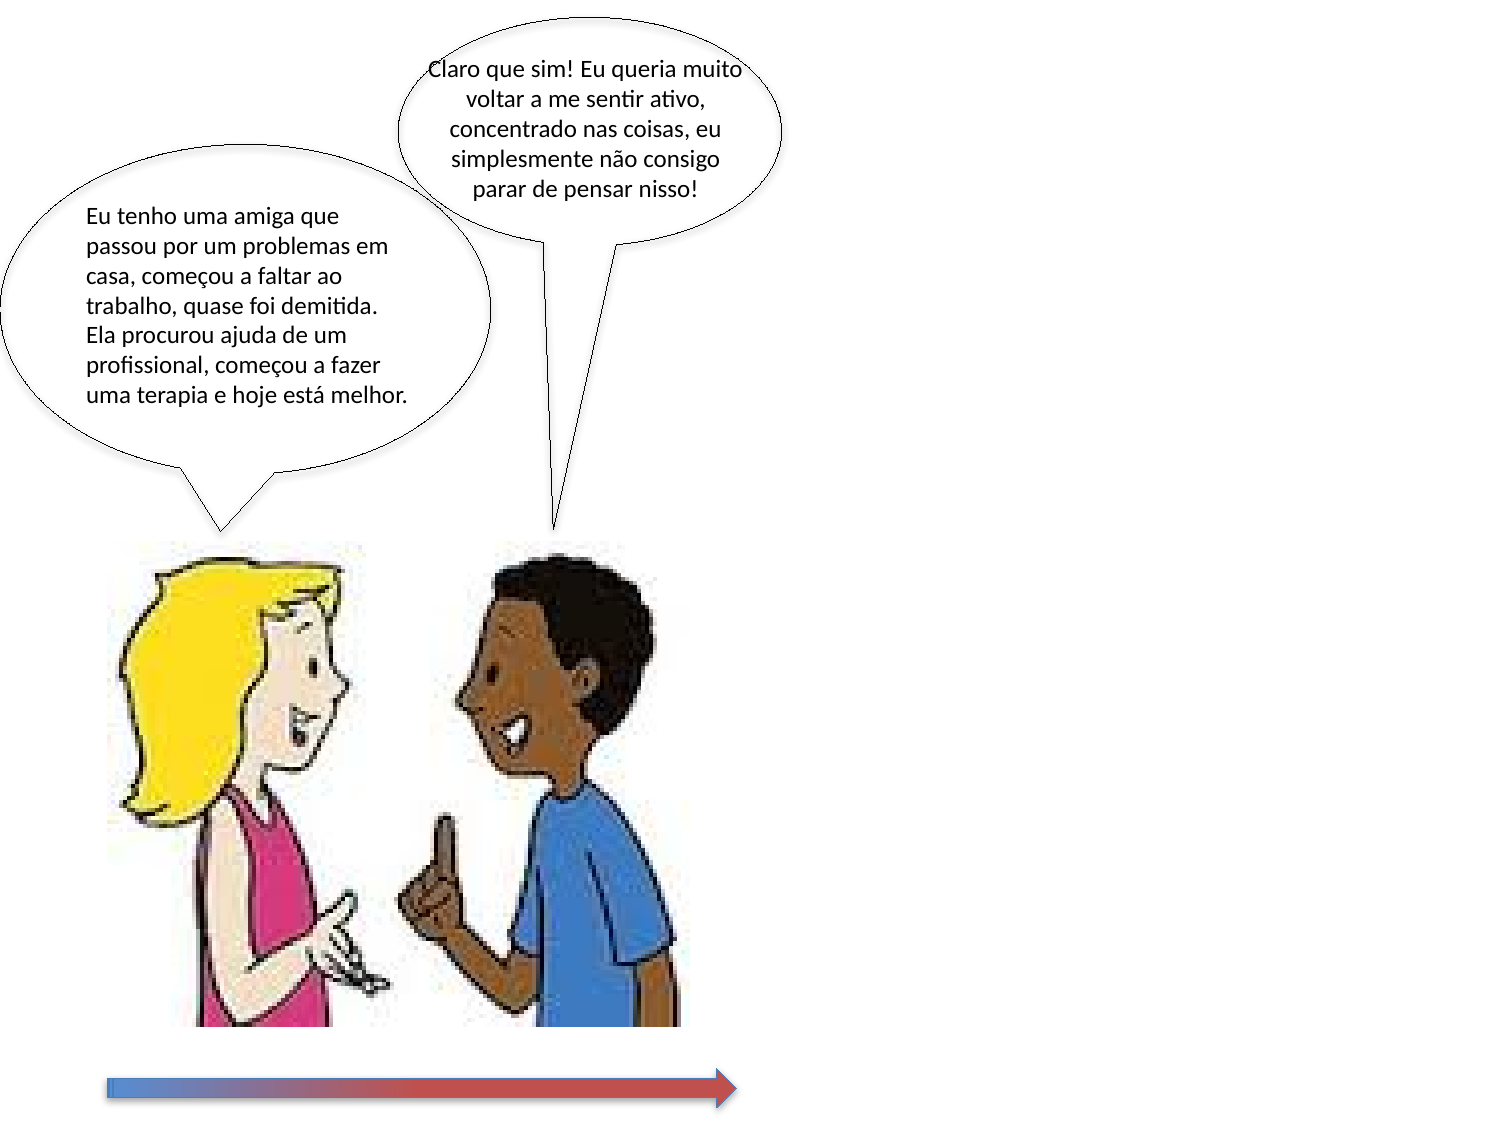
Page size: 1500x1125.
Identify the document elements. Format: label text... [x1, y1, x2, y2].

text_box [450, 210, 730, 530]
picture [106, 541, 690, 1027]
text_box [756, 74, 782, 189]
text_box [107, 1068, 737, 1108]
text_box [398, 83, 416, 180]
text_box Claro que sim! Eu queria muito voltar a me sentir ativo, concentrado nas coisas, eu simplesmente não consigo parar de pensar nisso! [416, 45, 756, 210]
text_box [464, 17, 716, 45]
text_box Eu tenho uma amiga que passou por um problemas em casa, começou a faltar ao trabalho, quase foi demitida. Ela procurou ajuda de um profissional, começou a fazer uma terapia e hoje está melhor. [78, 191, 417, 417]
text_box [0, 144, 491, 532]
